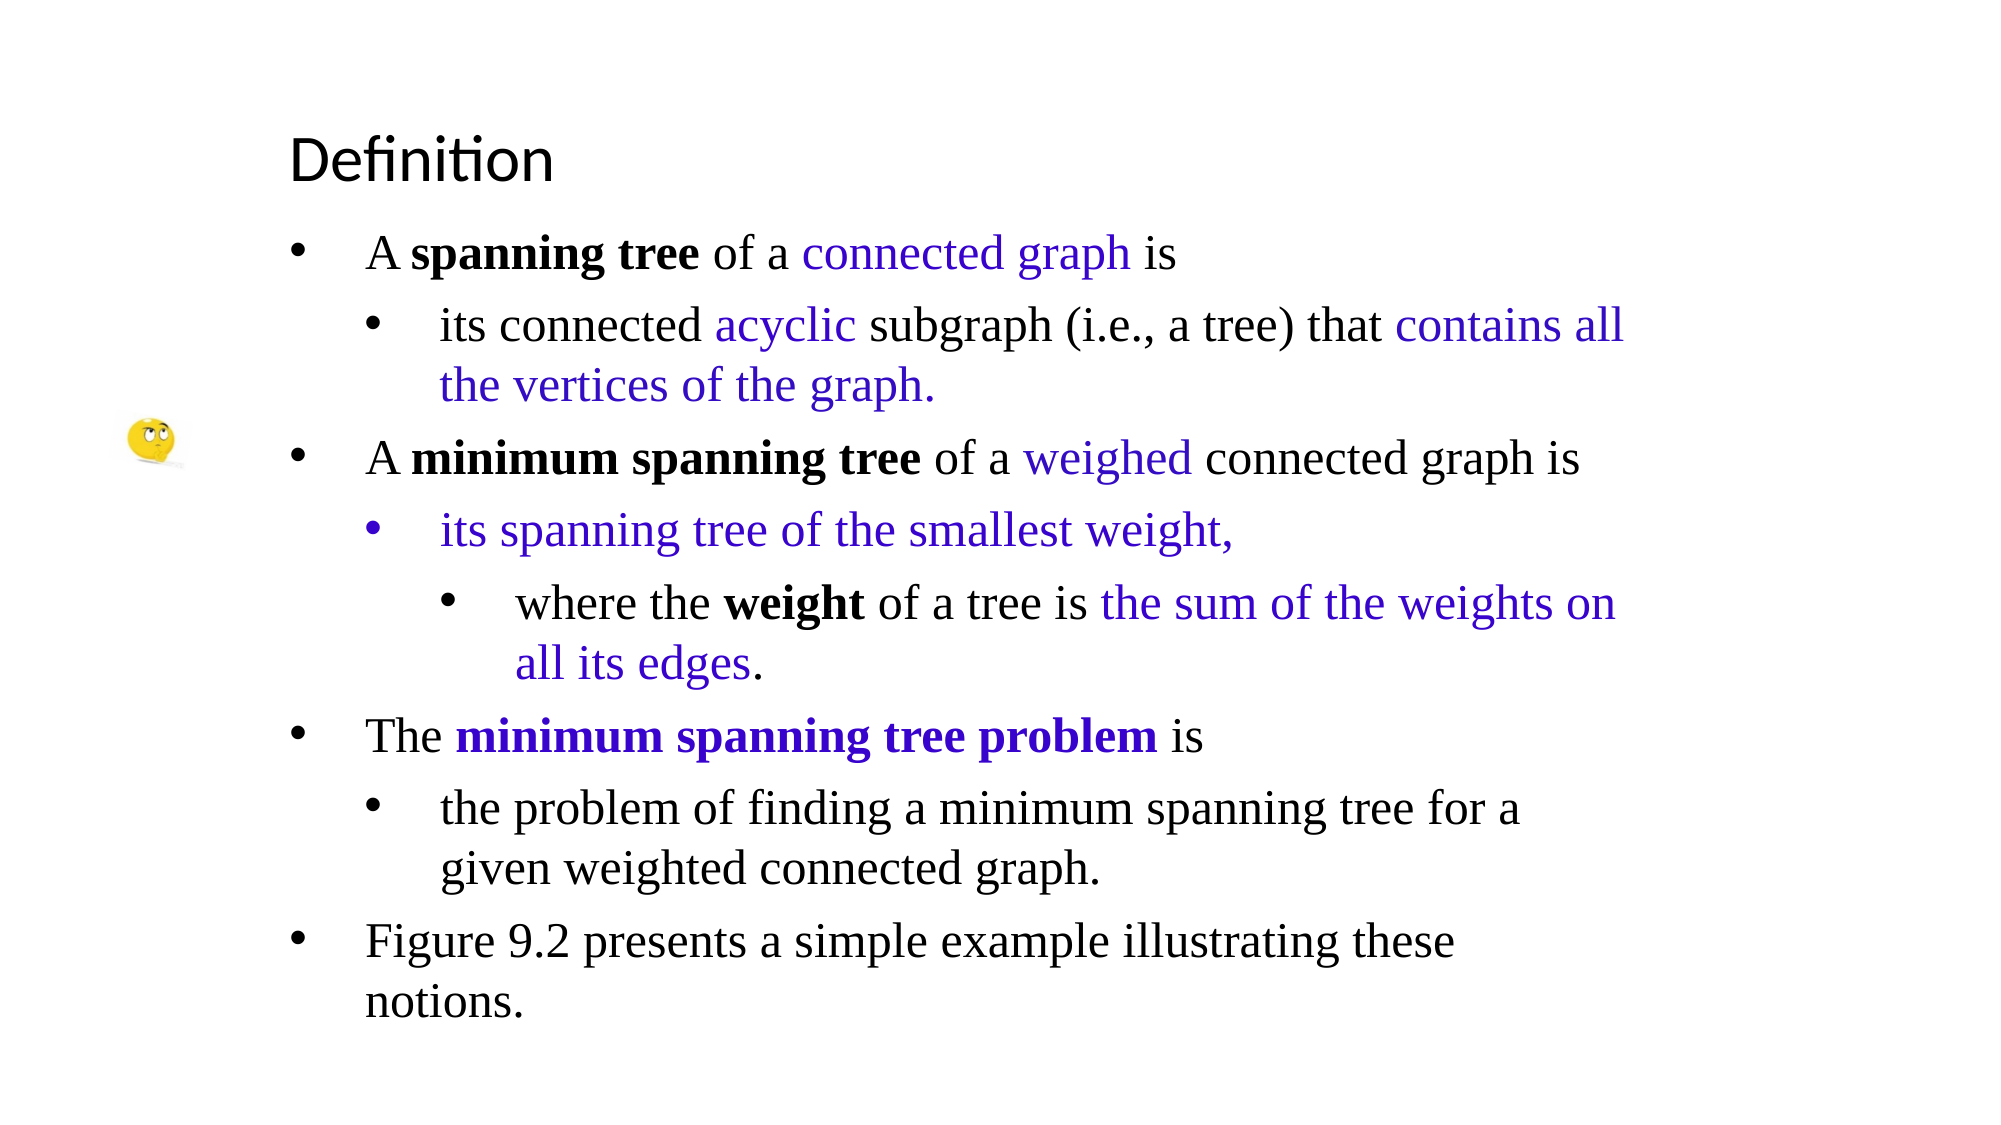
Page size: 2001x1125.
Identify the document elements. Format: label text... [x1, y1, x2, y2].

text_box Definition A spanning tree of a connected graph is its connected acyclic subgraph (i.e., a tree) that contains all the vertices of the graph. A minimum spanning tree of a weighed connected graph is its spanning tree of the smallest weight, where the weight of a tree is the sum of the weights on all its edges. The minimum spanning tree problem is the problem of finding a minimum spanning tree for a given weighted connected graph. Figure 9.2 presents a simple example illustrating these notions. [274, 107, 1641, 1035]
picture [109, 410, 192, 470]
